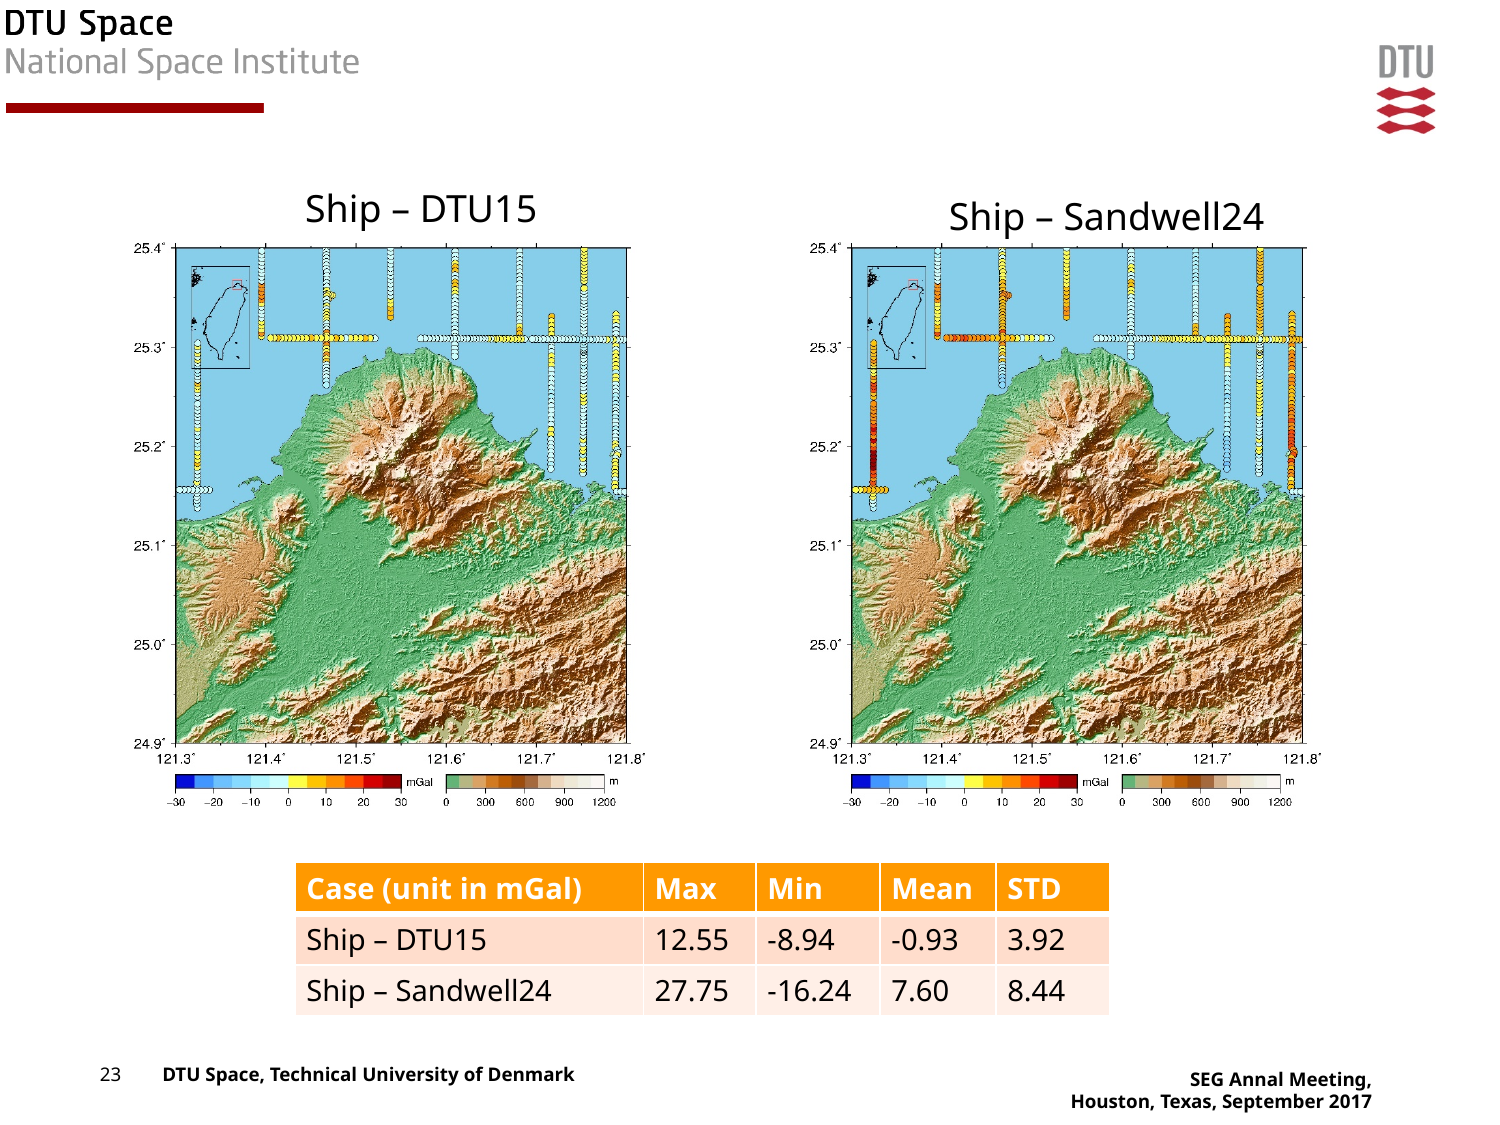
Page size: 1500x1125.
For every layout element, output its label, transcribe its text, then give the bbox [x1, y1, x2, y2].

table_header Max [644, 863, 755, 911]
table_header Min [757, 863, 879, 911]
table_cell 12.55 [644, 917, 755, 964]
picture [5, 10, 365, 114]
text_box Ship – Sandwell24 [934, 185, 1280, 241]
table_cell 8.44 [997, 966, 1109, 1015]
table_cell Ship – Sandwell24 [296, 966, 643, 1015]
table_header STD [997, 863, 1109, 911]
table_cell 3.92 [997, 917, 1109, 964]
picture [809, 242, 1321, 806]
table_cell 7.60 [881, 966, 995, 1015]
table_cell -0.93 [881, 917, 995, 964]
table_cell -8.94 [757, 917, 879, 964]
table_cell Ship – DTU15 [296, 917, 643, 964]
picture [1356, 45, 1436, 134]
table_header Mean [881, 863, 995, 911]
table_cell 27.75 [644, 966, 755, 1015]
table_header Case (unit in mGal) [296, 863, 643, 911]
picture [133, 242, 645, 806]
table_cell -16.24 [757, 966, 879, 1015]
text_box Ship – DTU15 [290, 177, 553, 237]
